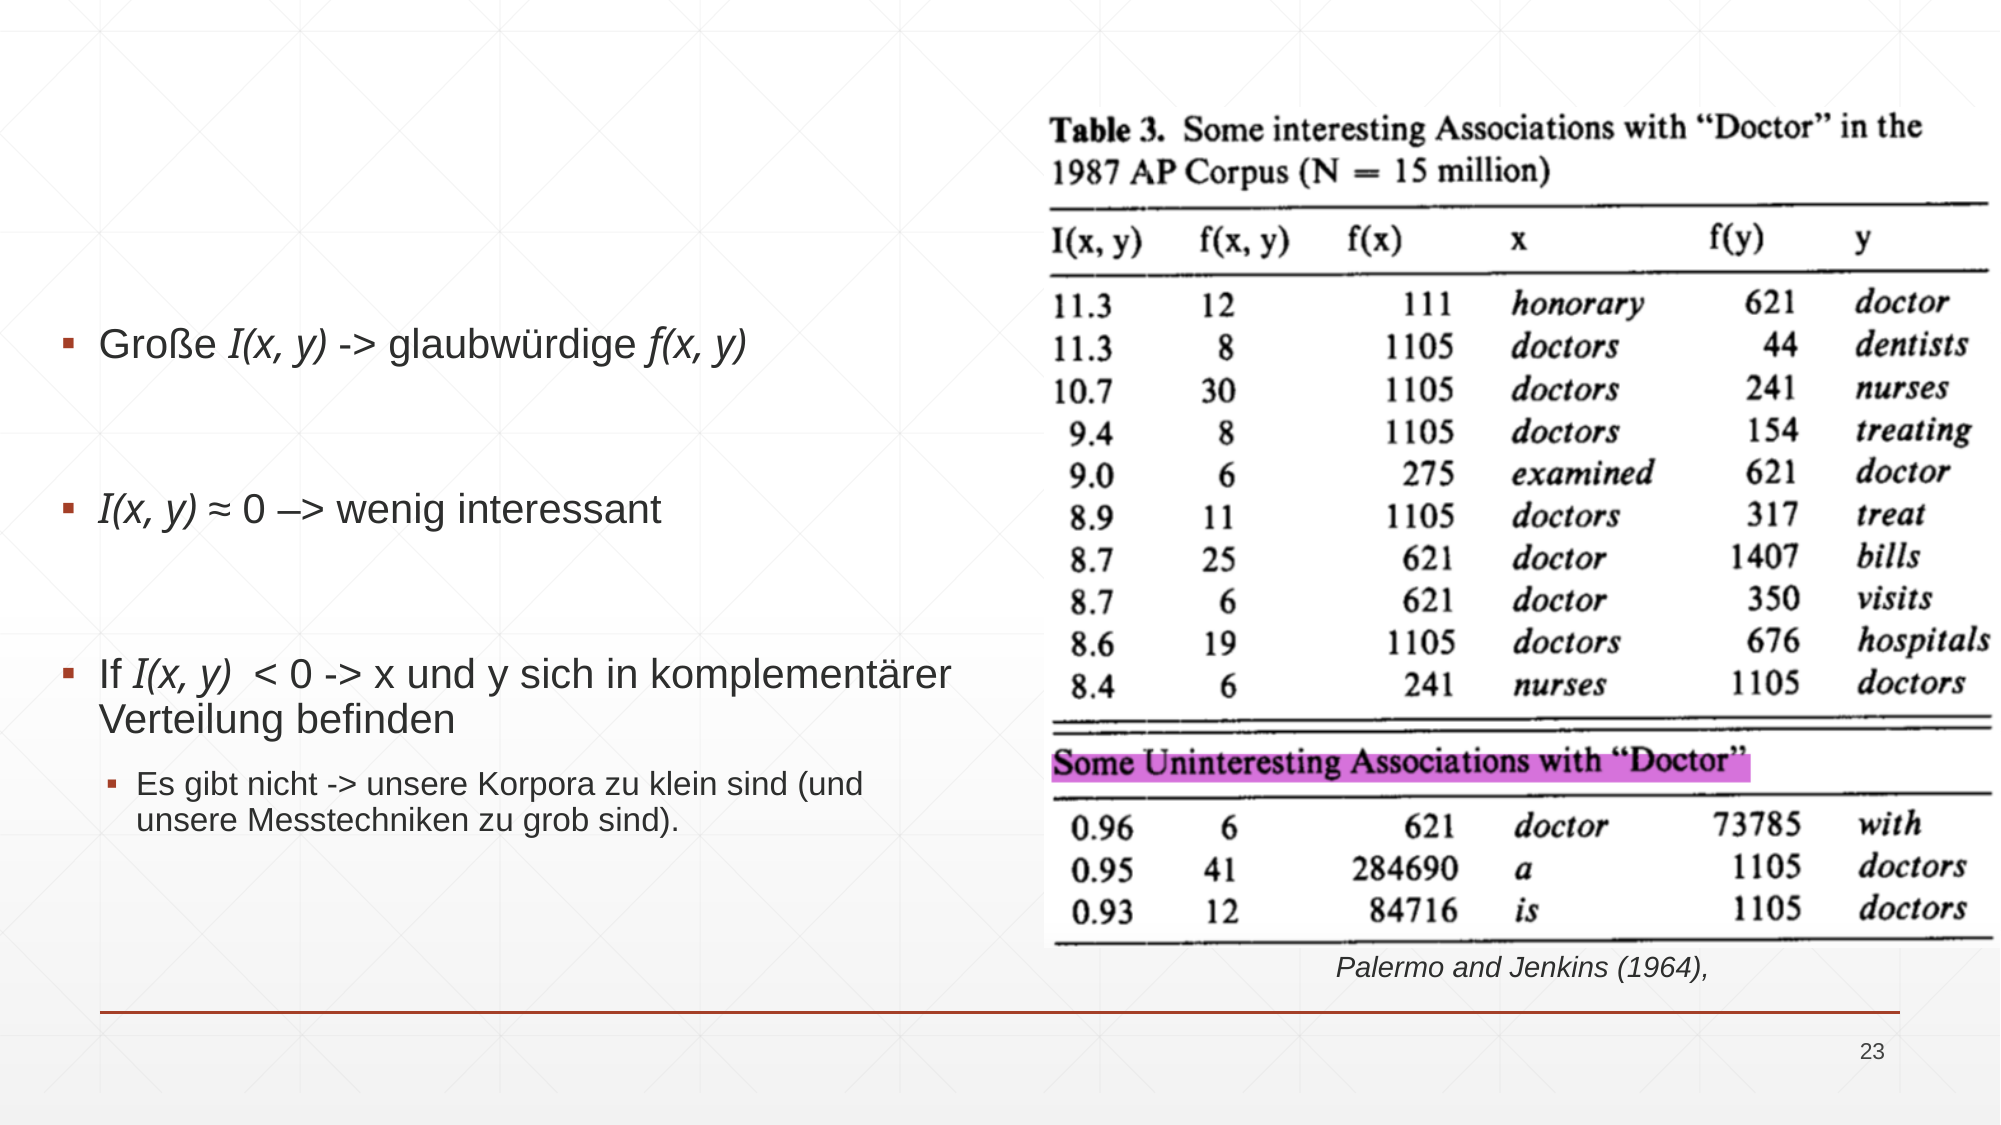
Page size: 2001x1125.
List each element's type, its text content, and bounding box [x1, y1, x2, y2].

list Große I(x, y) -> glaubwürdige f(x, y) I(x, y) ≈ 0 –> wenig interessant If I(x, y) < 0 -> x und y sich in komplementärer Verteilung befinden Es gibt nicht -> unsere Korpora zu klein sind (und unsere Messtechniken zu grob sind). [46, 314, 971, 922]
text_box Palermo and Jenkins (1964), [1321, 948, 1945, 1027]
slide_number 23 [1749, 1031, 1901, 1069]
picture [1044, 107, 2000, 948]
